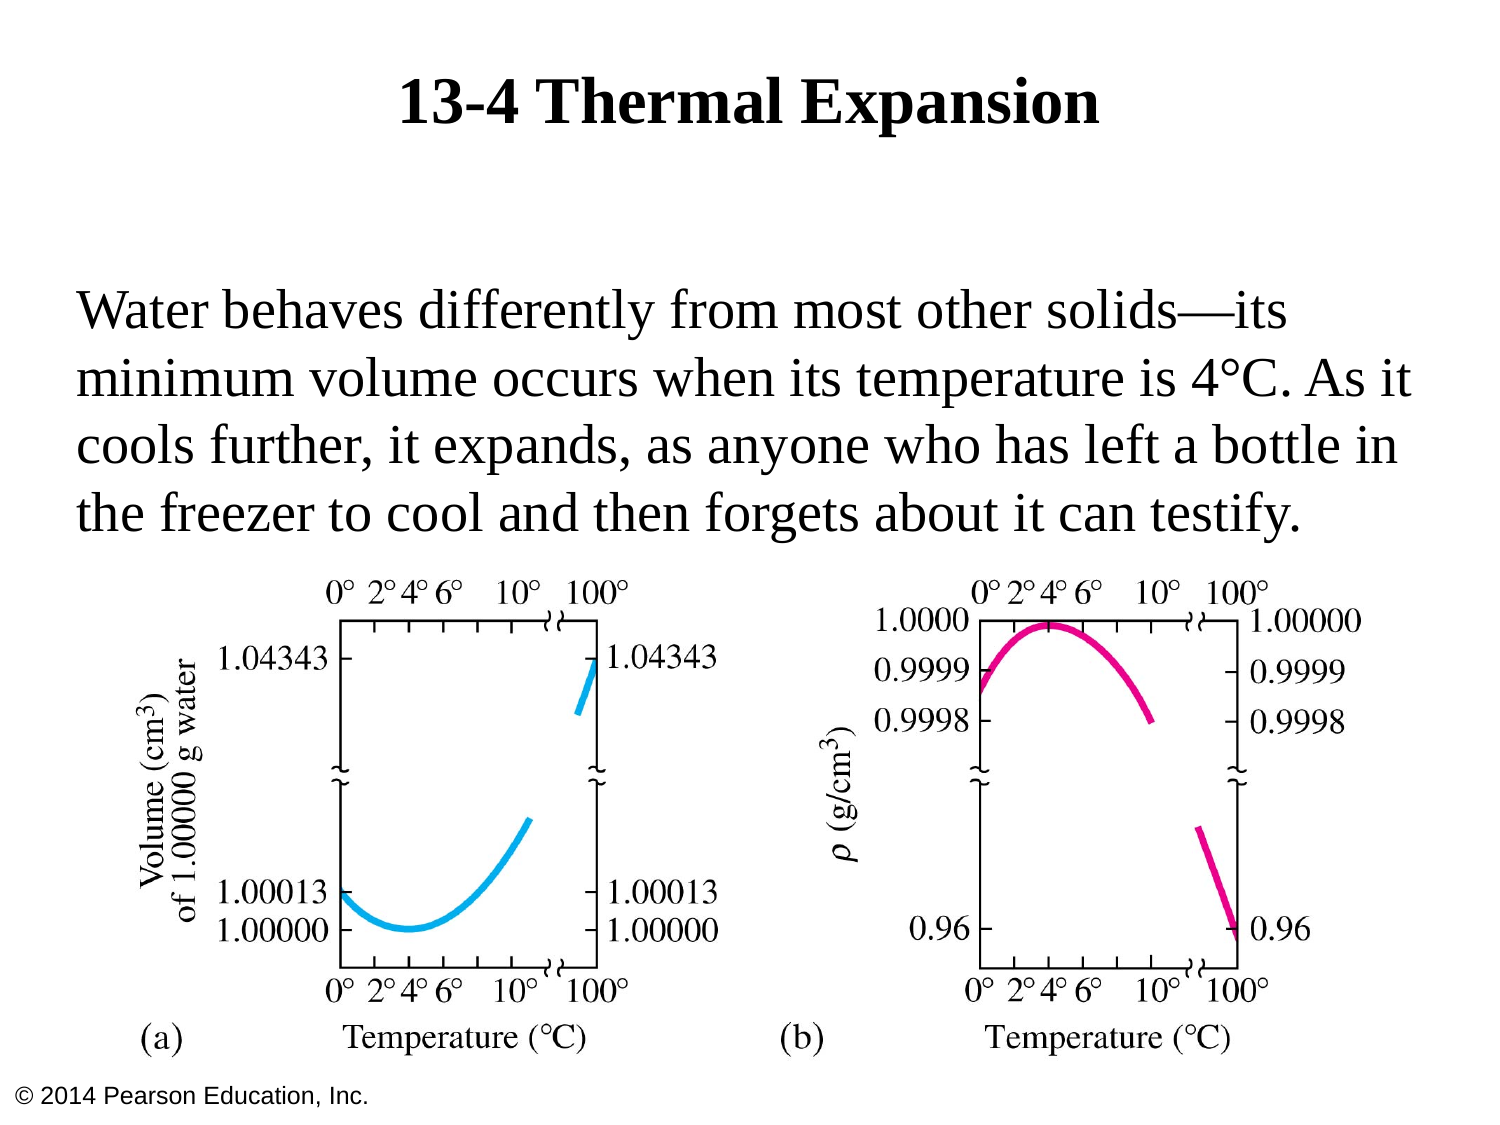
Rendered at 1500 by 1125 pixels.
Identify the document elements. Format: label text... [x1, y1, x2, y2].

picture [775, 573, 1366, 1061]
title 13-4 Thermal Expansion [75, 2, 1425, 191]
list Water behaves differently from most other solids—its minimum volume occurs when its temperature is 4°C. As it cools further, it expands, as anyone who has left a bottle in the freezer to cool and then forgets about it can testify. [76, 265, 1448, 1012]
slide_number © 2014 Pearson Education, Inc. [0, 1065, 401, 1125]
picture [129, 572, 724, 1060]
